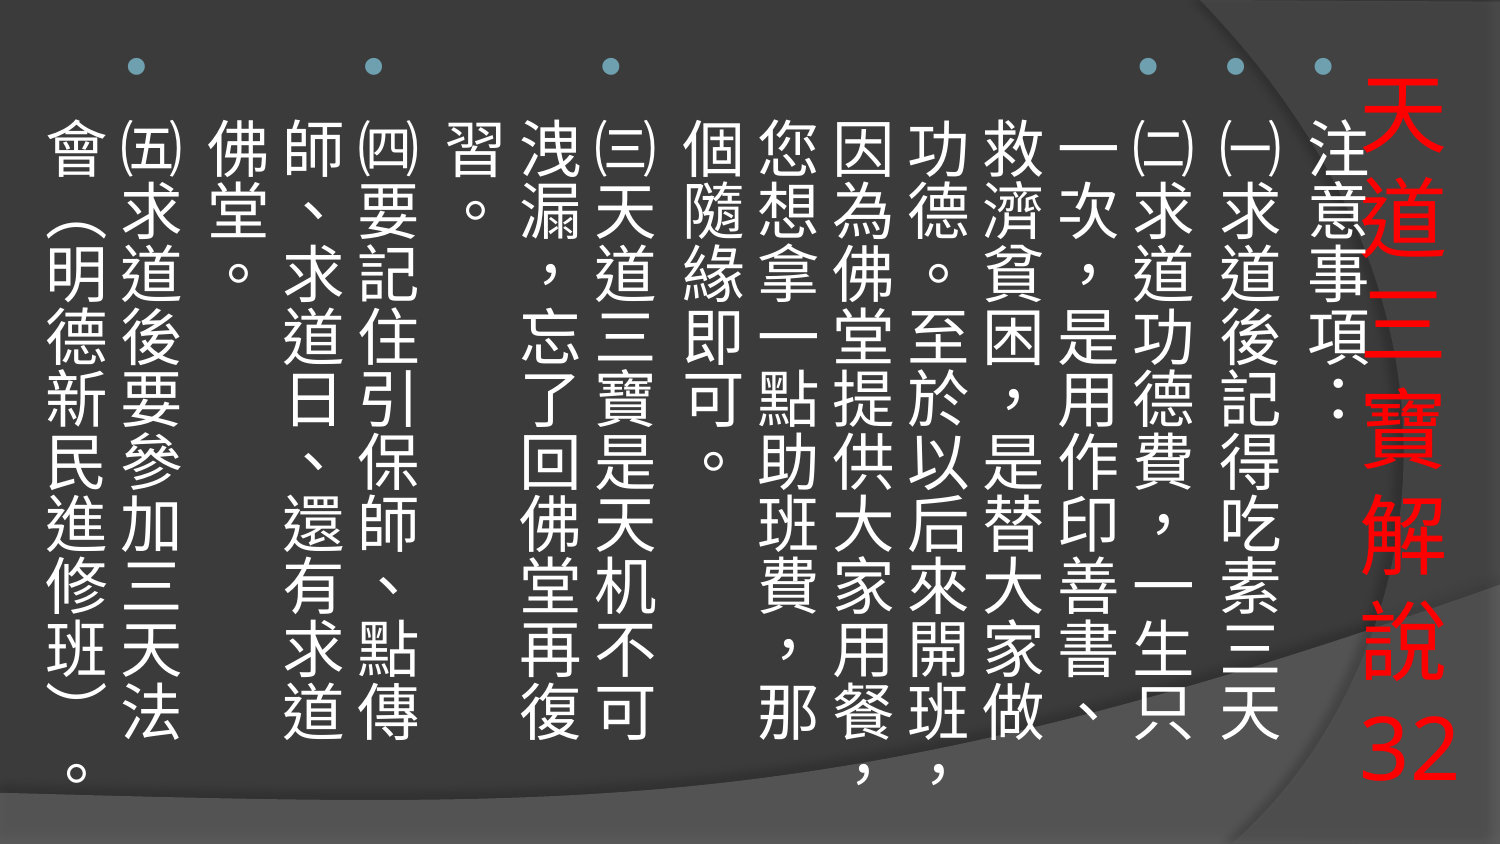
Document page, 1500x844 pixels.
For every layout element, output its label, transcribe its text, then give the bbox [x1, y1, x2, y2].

title 天道三寶解說32 [1352, 43, 1473, 812]
list 注意事項： ㈠求道後記得吃素三天 ㈡求道功德費，一生只一次，是用作印善書、救濟貧困，是替大家做功德。至於以后來開班，因為佛堂提供大家用餐，您想拿一點助班費，那個隨緣即可。 ㈢天道三寶是天机不可洩漏，忘了回佛堂再復習。 ㈣要記住引保師、點傳師、求道日、還有求道佛堂。 ㈤求道後要參加三天法會（明德新民進修班）。 [29, 33, 1329, 812]
